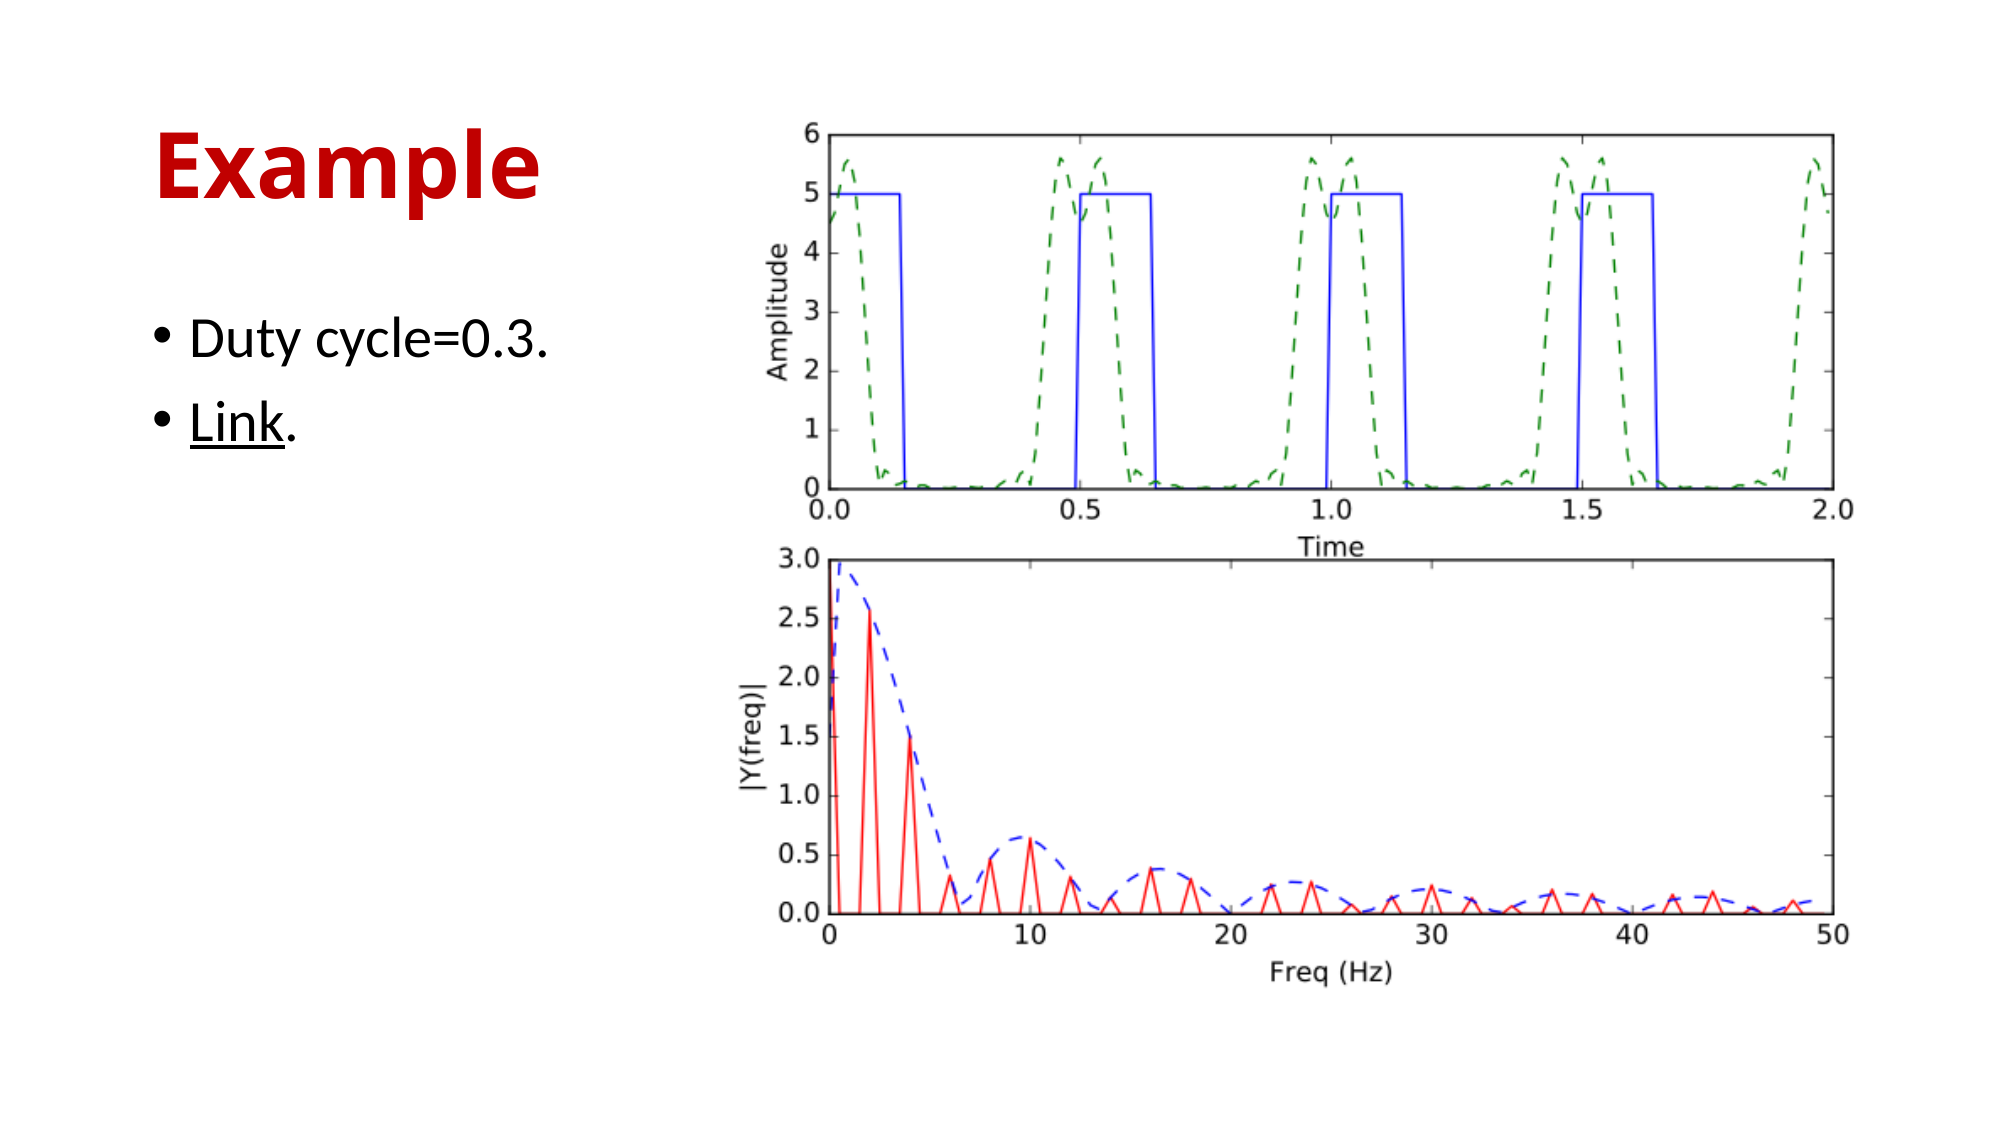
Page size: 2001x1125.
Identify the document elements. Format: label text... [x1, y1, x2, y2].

title Example [137, 59, 664, 278]
list Duty cycle=0.3. Link. [137, 299, 664, 1014]
picture [664, 36, 1964, 1014]
